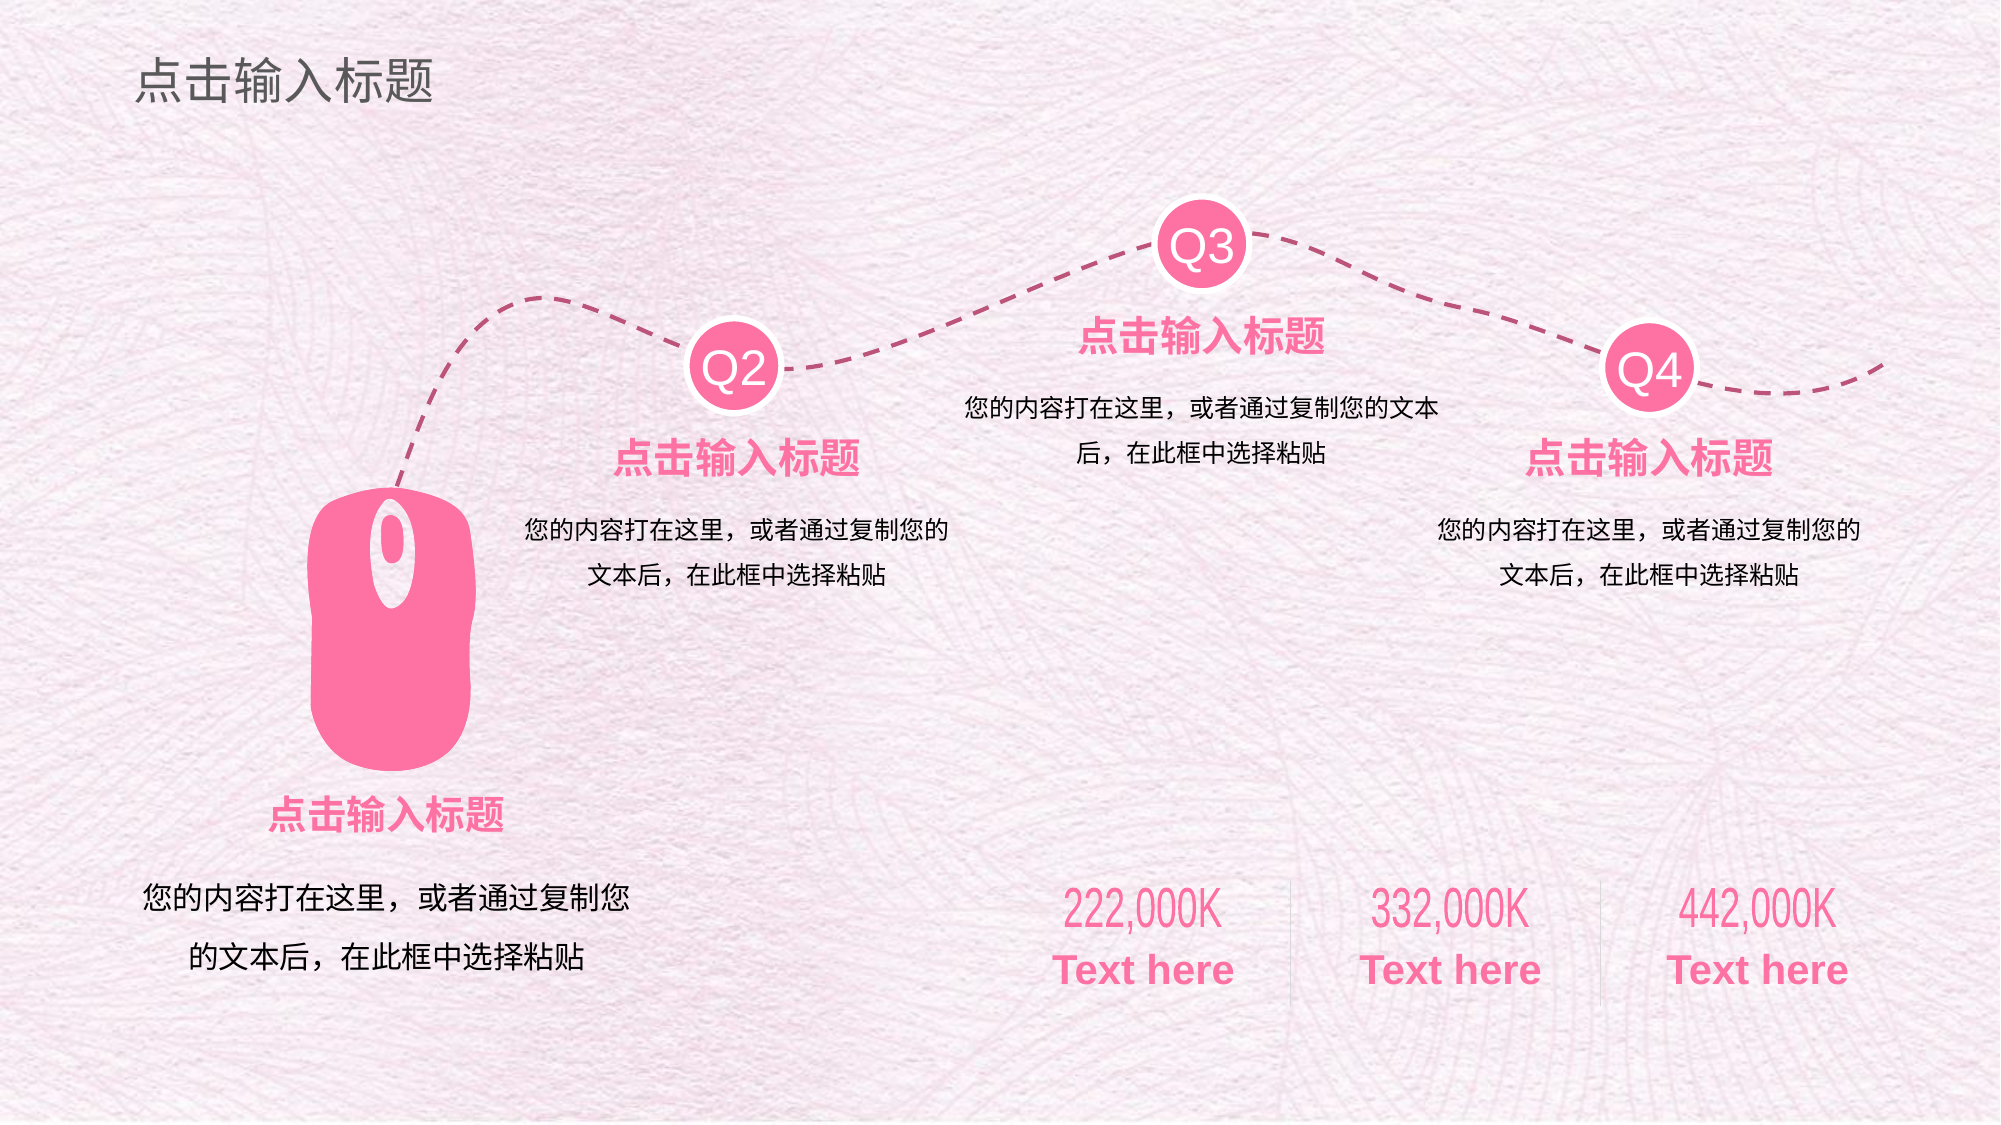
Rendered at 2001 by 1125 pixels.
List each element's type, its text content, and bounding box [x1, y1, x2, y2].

text_box [396, 317, 490, 480]
text_box 点击输入标题 [112, 779, 661, 848]
text_box 点击输入标题 [133, 38, 600, 122]
text_box 您的内容打在这里，或者通过复制您的文本后，在此框中选择粘贴 [112, 848, 661, 1007]
text_box [1000, 231, 1433, 300]
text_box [1013, 887, 1274, 1001]
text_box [495, 302, 1891, 735]
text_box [293, 481, 480, 777]
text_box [1320, 887, 1581, 1001]
text_box [524, 296, 571, 300]
text_box Q3 [1152, 194, 1252, 294]
picture [0, 0, 2001, 1125]
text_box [1627, 887, 1889, 1001]
